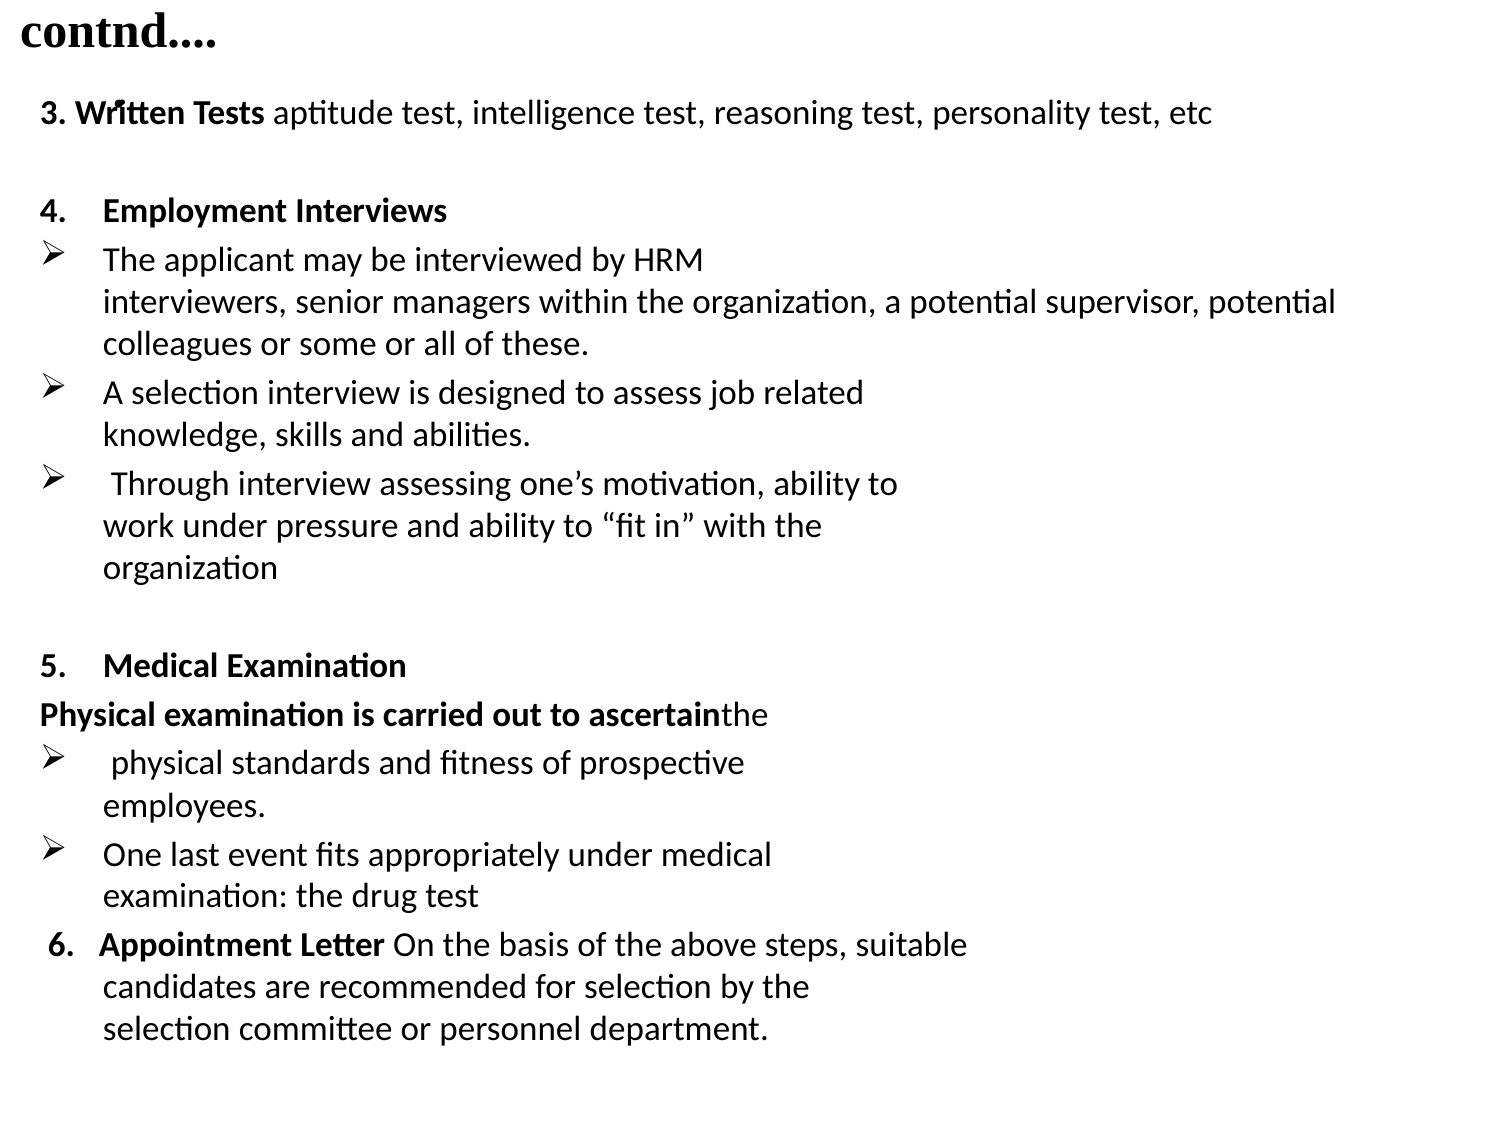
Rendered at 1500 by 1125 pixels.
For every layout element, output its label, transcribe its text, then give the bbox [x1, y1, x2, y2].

list 3. Written Tests aptitude test, intelligence test, reasoning test, personality test, etc Employment Interviews The applicant may be interviewed by HRM interviewers, senior managers within the organization, a potential supervisor, potential colleagues or some or all of these. A selection interview is designed to assess job related knowledge, skills and abilities. Through interview assessing one’s motivation, ability to work under pressure and ability to “fit in” with the organization Medical Examination Physical examination is carried out to ascertainthe physical standards and fitness of prospective employees. One last event fits appropriately under medical examination: the drug test 6. Appointment Letter On the basis of the above steps, suitable candidates are recommended for selection by the selection committee or personnel department. [24, 62, 1463, 1125]
title contnd..... [0, 0, 238, 55]
